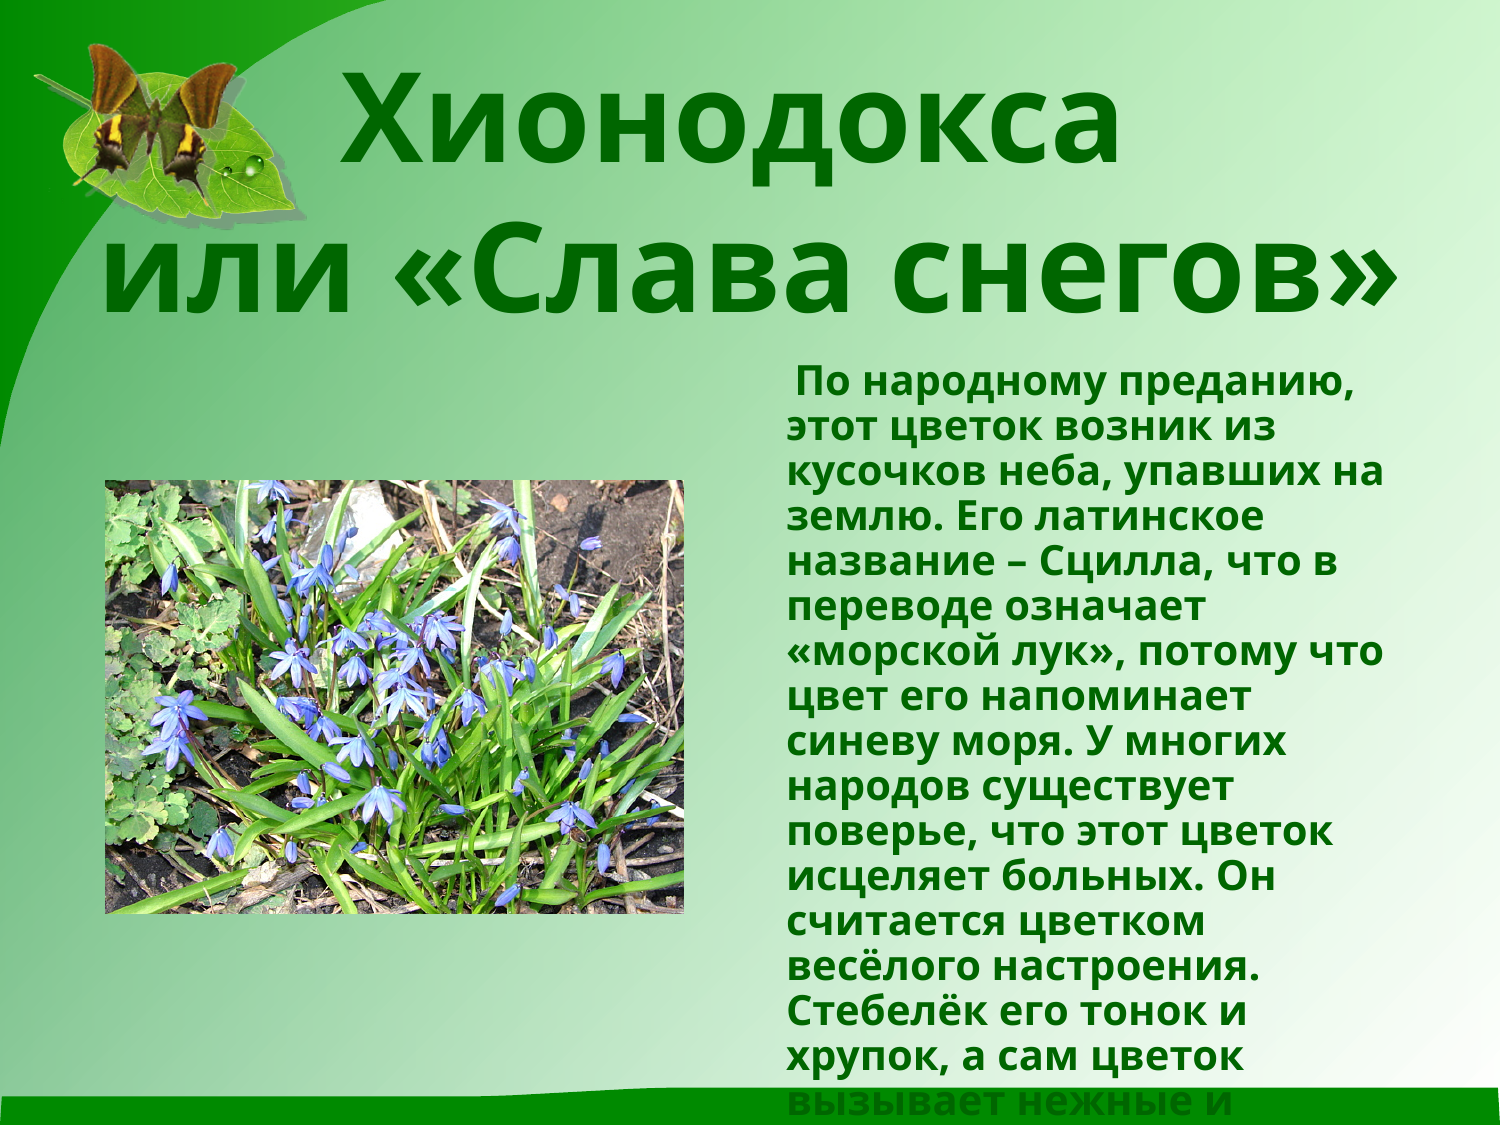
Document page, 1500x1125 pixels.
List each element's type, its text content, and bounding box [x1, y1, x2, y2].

picture [105, 480, 684, 915]
title Хионодокса или «Слава снегов» [74, 81, 1426, 294]
list По народному преданию, этот цветок возник из кусочков неба, упавших на землю. Его латинское название – Сцилла, что в переводе означает «морской лук», потому что цвет его напоминает синеву моря. У многих народов существует поверье, что этот цветок исцеляет больных. Он считается цветком весёлого настроения. Стебелёк его тонок и хрупок, а сам цветок вызывает нежные и трогательные чувства. Как называется этот цветок? [714, 351, 1419, 1032]
picture [24, 37, 300, 229]
